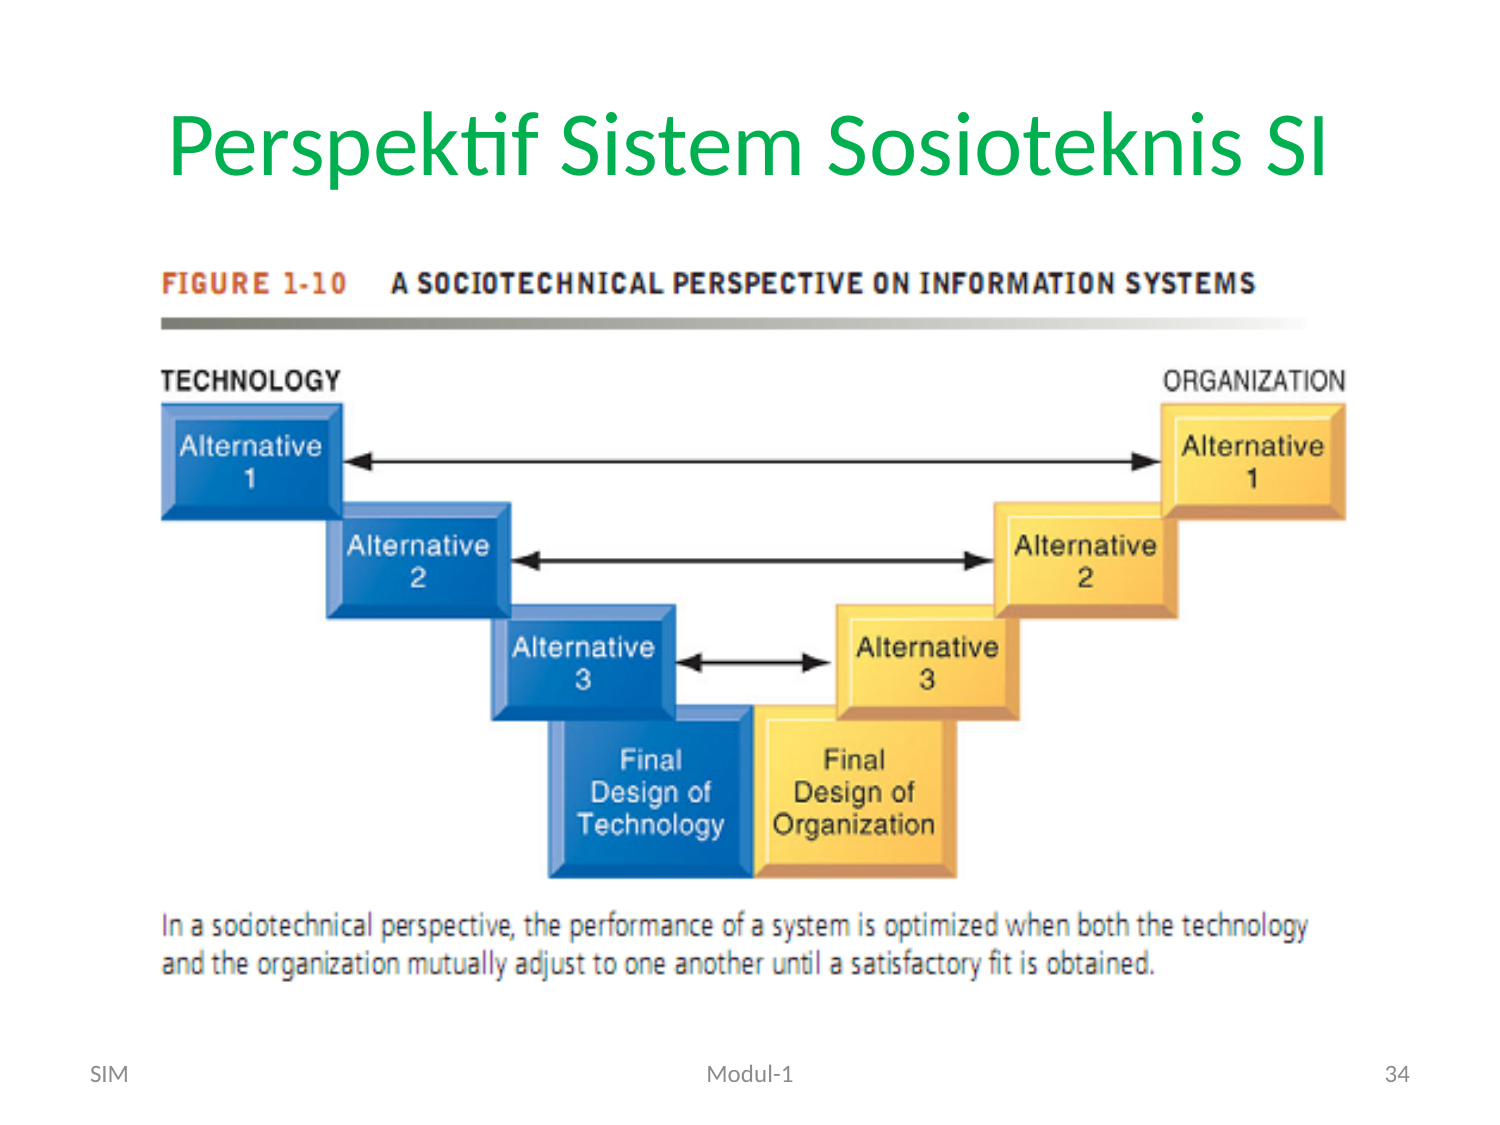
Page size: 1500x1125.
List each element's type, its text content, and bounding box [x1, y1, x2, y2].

footer Modul-1 [512, 1042, 988, 1103]
title Perspektif Sistem Sosioteknis SI [75, 45, 1425, 233]
slide_number SIM [75, 1042, 425, 1103]
slide_number 34 [1074, 1042, 1425, 1103]
picture [149, 249, 1366, 1013]
